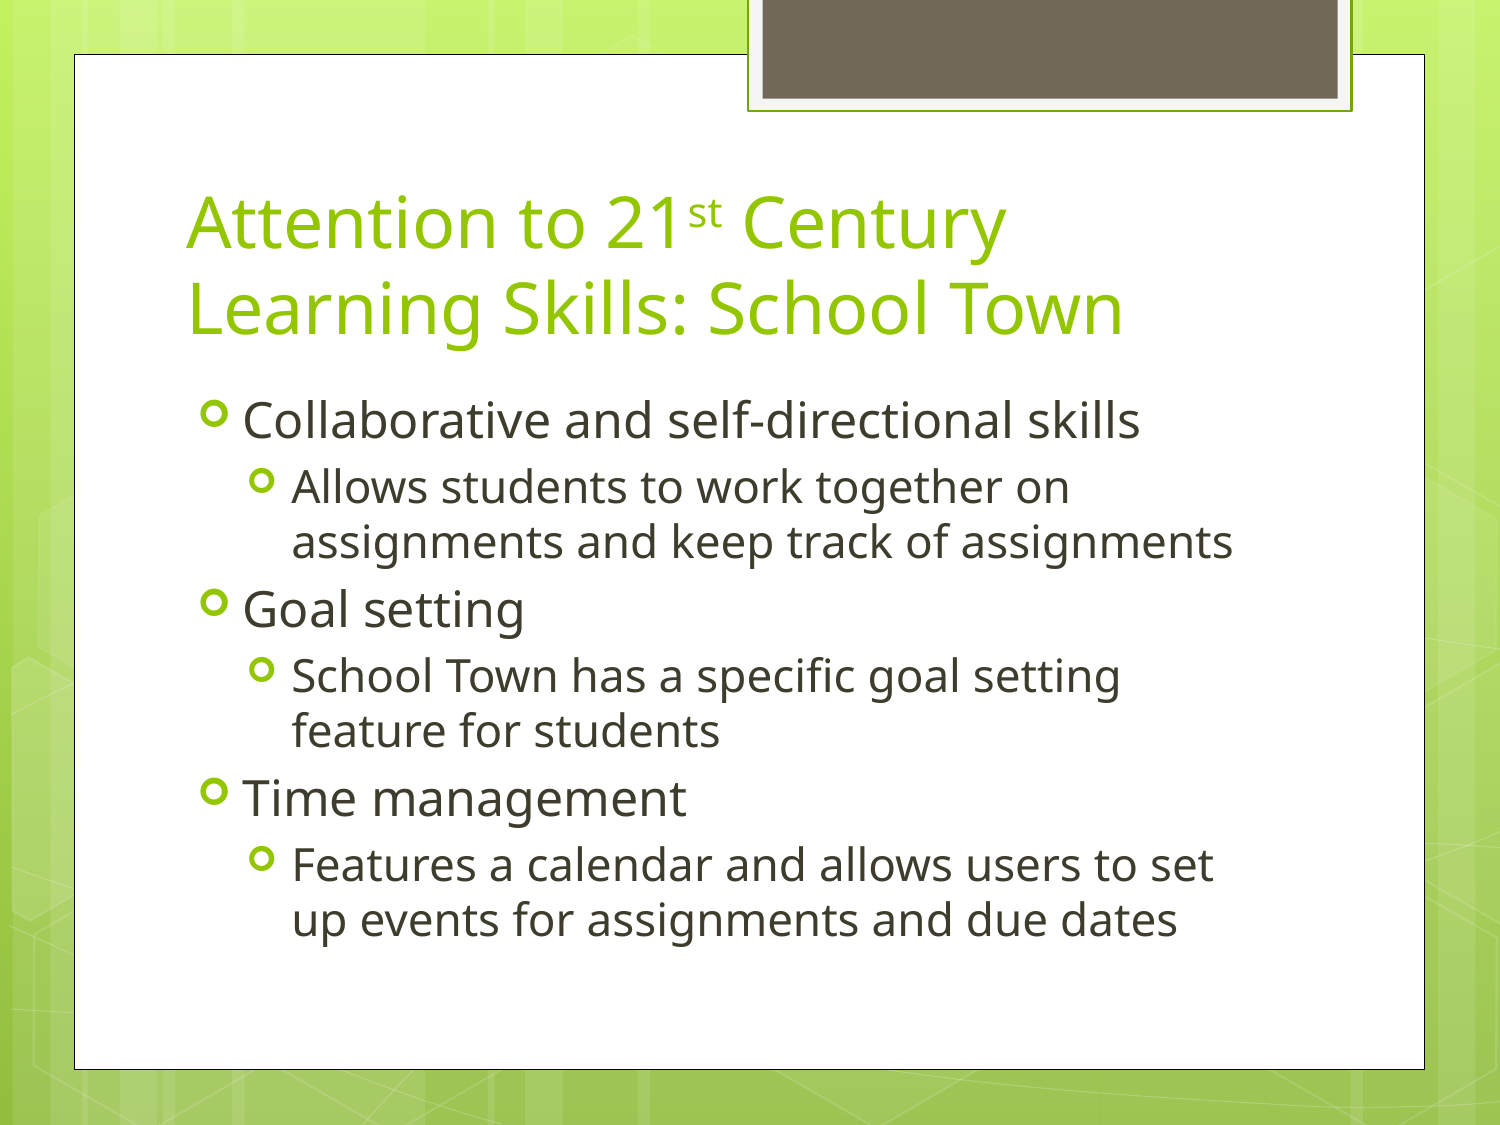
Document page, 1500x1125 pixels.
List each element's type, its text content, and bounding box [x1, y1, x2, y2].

title Attention to 21st Century Learning Skills: School Town [171, 168, 1324, 357]
list Collaborative and self-directional skills Allows students to work together on assignments and keep track of assignments Goal setting School Town has a specific goal setting feature for students Time management Features a calendar and allows users to set up events for assignments and due dates [171, 381, 1283, 957]
